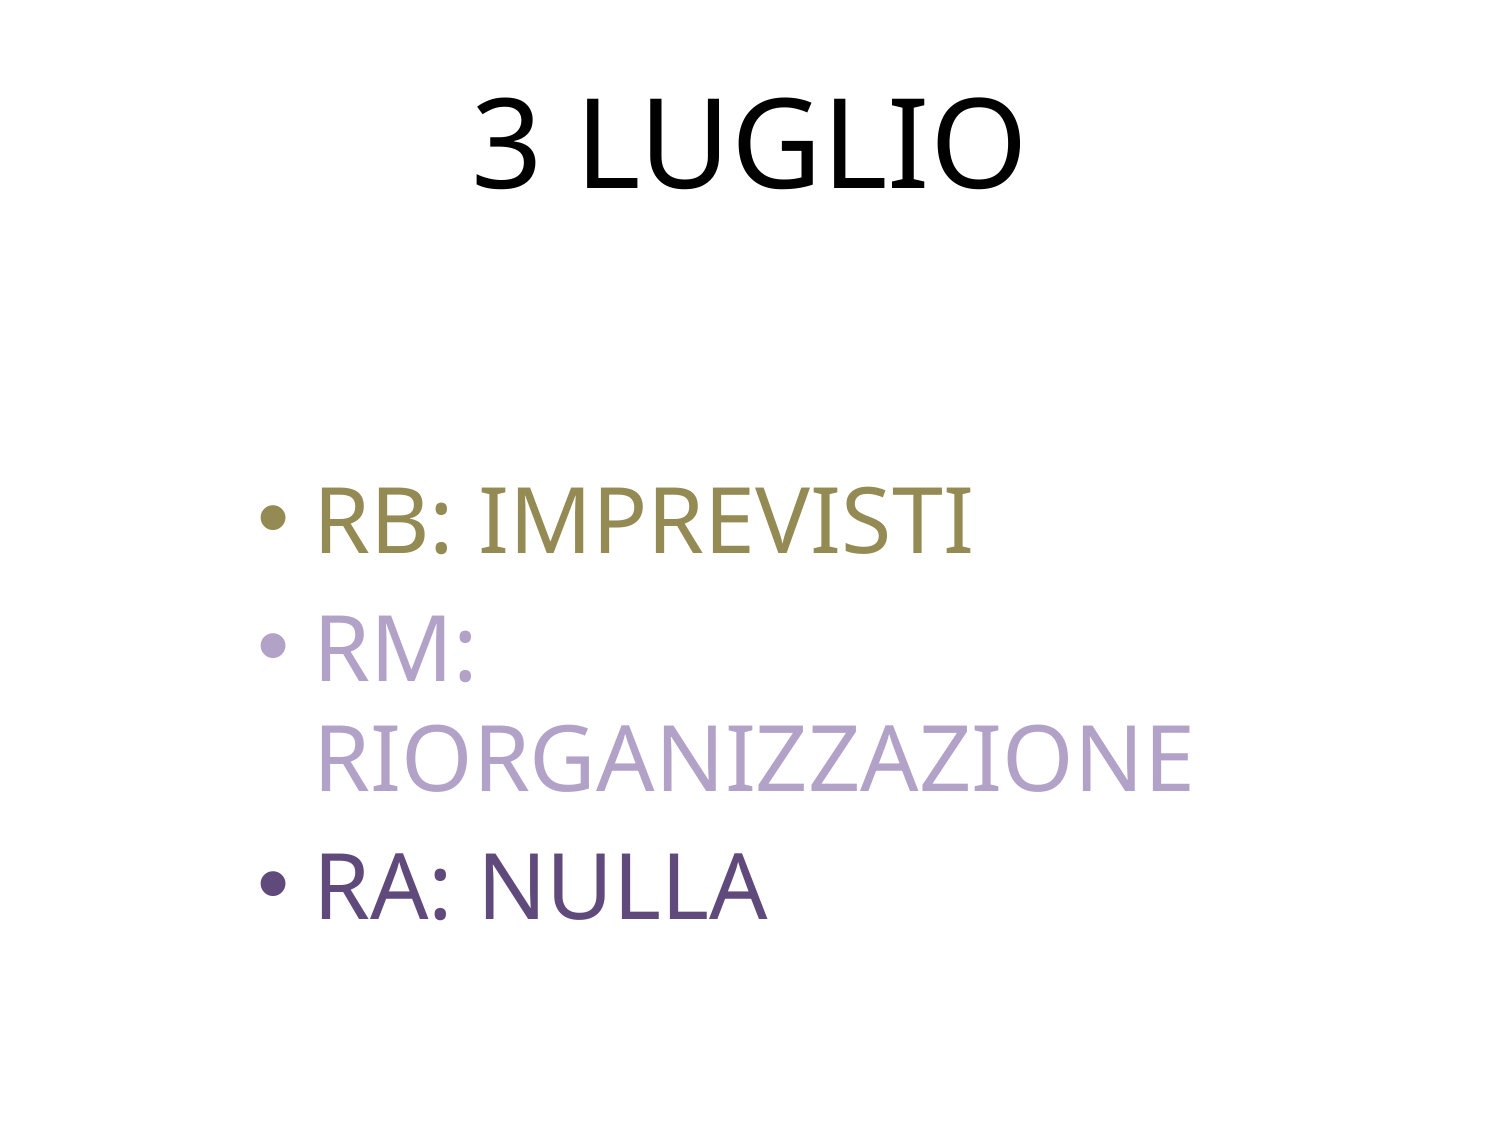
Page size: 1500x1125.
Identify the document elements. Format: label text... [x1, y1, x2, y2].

title 3 LUGLIO [75, 45, 1425, 233]
list RB: IMPREVISTI RM: RIORGANIZZAZIONE RA: NULLA [242, 262, 1317, 1005]
